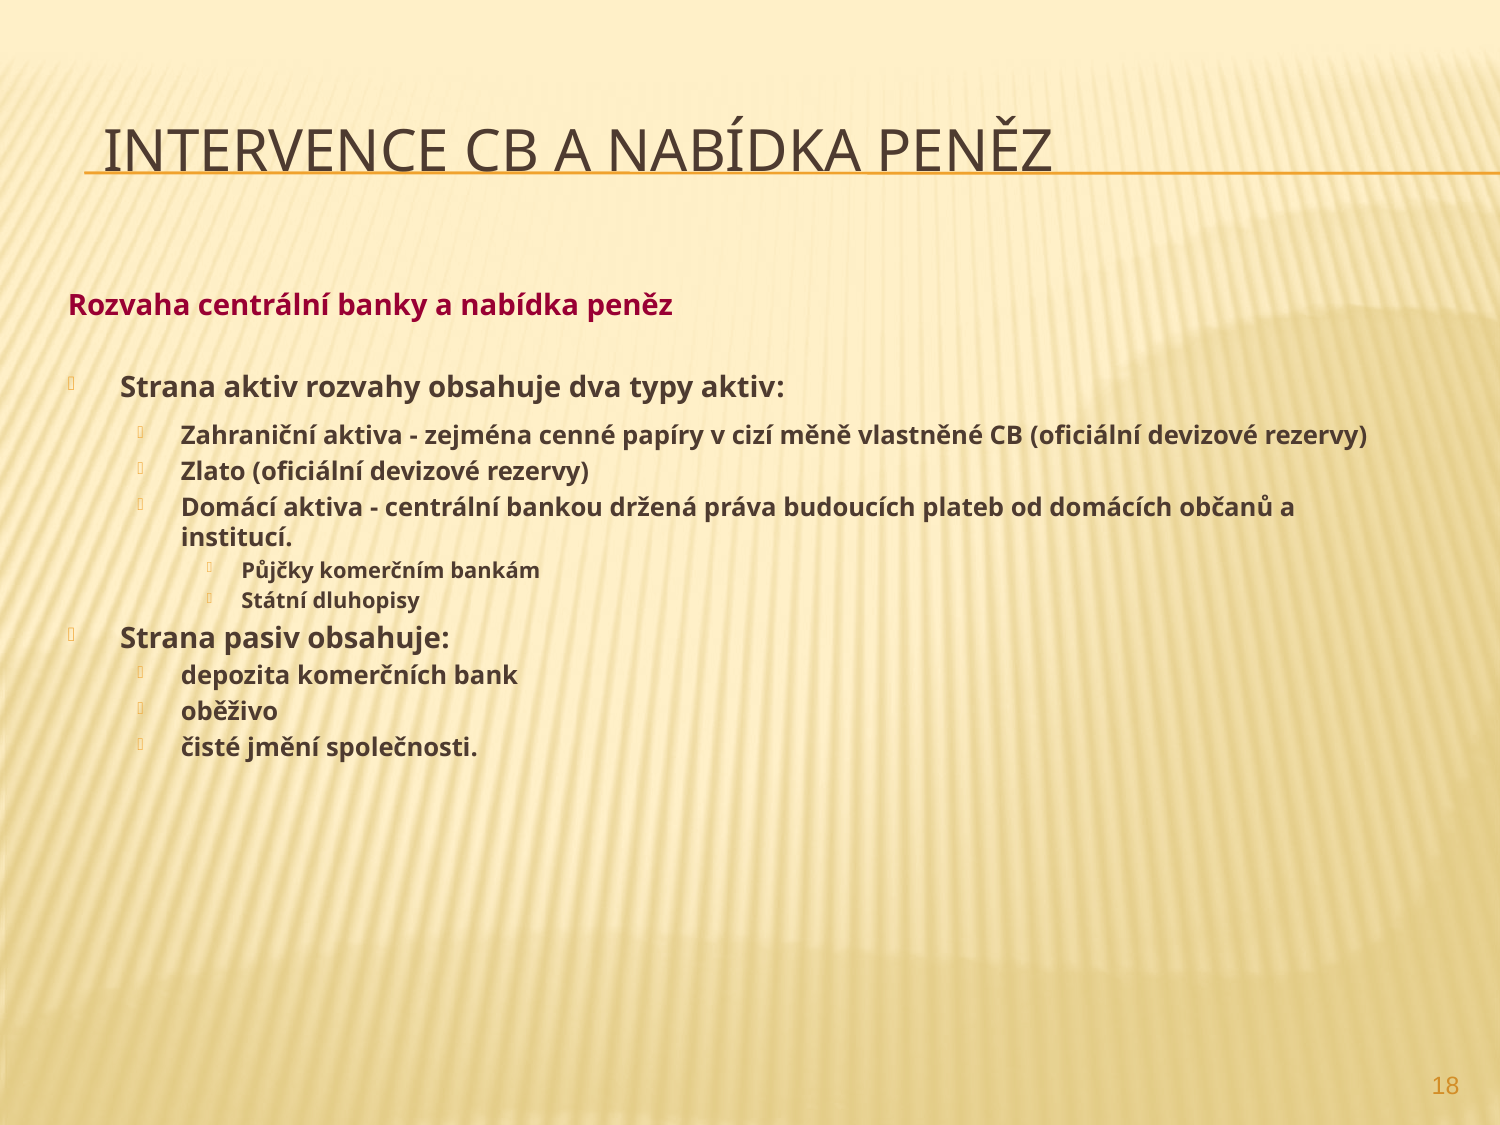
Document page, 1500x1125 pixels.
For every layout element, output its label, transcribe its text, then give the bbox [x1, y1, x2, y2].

title Intervence CB a nabídka peněz [88, 54, 1364, 243]
list Rozvaha centrální banky a nabídka peněz Strana aktiv rozvahy obsahuje dva typy aktiv: Zahraniční aktiva - zejména cenné papíry v cizí měně vlastněné CB (oficiální devizové rezervy) Zlato (oficiální devizové rezervy) Domácí aktiva - centrální bankou držená práva budoucích plateb od domácích občanů a institucí. Půjčky komerčním bankám Státní dluhopisy Strana pasiv obsahuje: depozita komerčních bank oběživo čisté jmění společnosti. [53, 278, 1404, 811]
slide_number 18 [1350, 1061, 1475, 1103]
